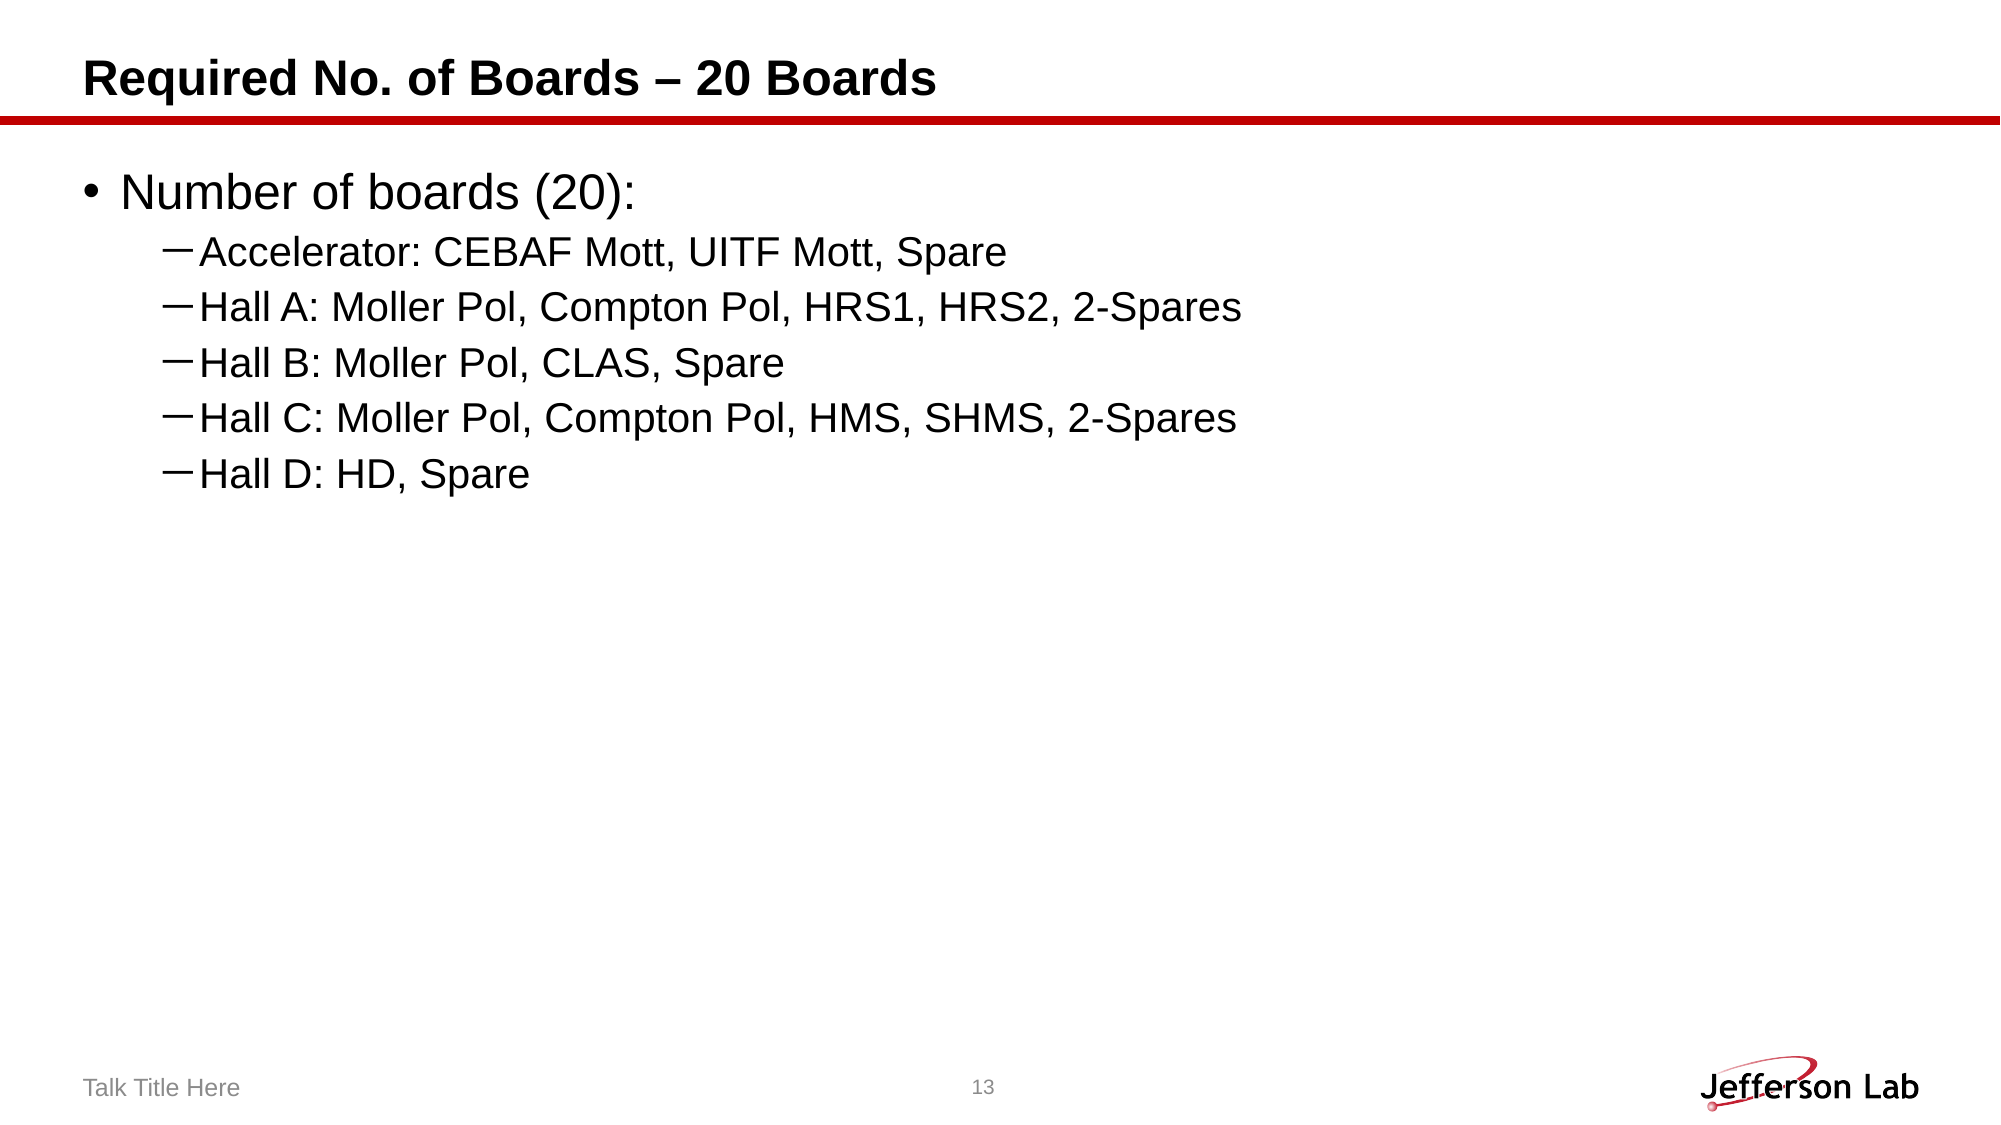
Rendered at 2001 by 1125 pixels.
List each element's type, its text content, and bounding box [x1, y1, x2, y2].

list Number of boards (20): Accelerator: CEBAF Mott, UITF Mott, Spare Hall A: Moller Pol, Compton Pol, HRS1, HRS2, 2-Spares Hall B: Moller Pol, CLAS, Spare Hall C: Moller Pol, Compton Pol, HMS, SHMS, 2-Spares Hall D: HD, Spare [67, 158, 1919, 1042]
slide_number 13 [924, 1060, 1042, 1111]
footer Talk Title Here [67, 1060, 925, 1112]
picture [1698, 1047, 1933, 1124]
title Required No. of Boards – 20 Boards [67, 39, 1919, 120]
